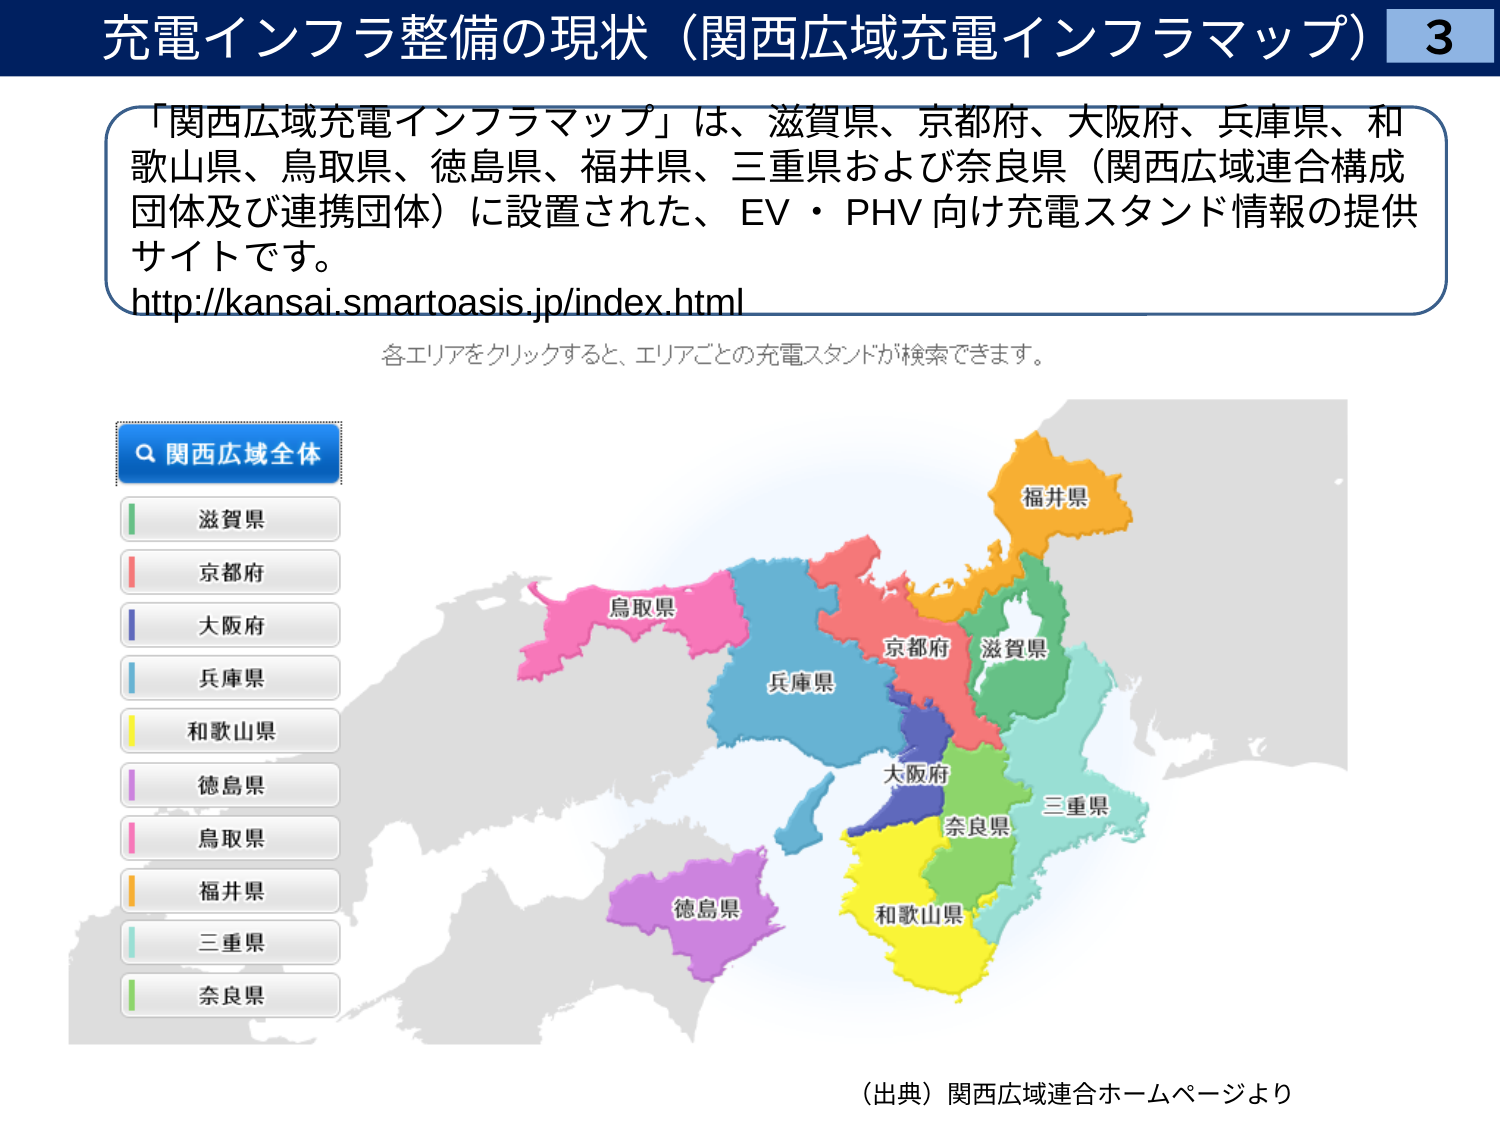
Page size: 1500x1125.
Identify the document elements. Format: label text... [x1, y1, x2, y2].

text_box （出典）関西広域連合ホームページより [847, 1061, 1500, 1125]
text_box ３ [1386, 9, 1495, 63]
picture [37, 329, 1462, 1053]
text_box 充電インフラ整備の現状（関西広域充電インフラマップ） [0, 0, 1500, 77]
text_box 「関西広域充電インフラマップ」は、滋賀県、京都府、大阪府、兵庫県、和歌山県、鳥取県、徳島県、福井県、三重県および奈良県（関西広域連合構成団体及び連携団体）に設置された、EV・PHV向け充電スタンド情報の提供サイトです。 http://kansai.smartoasis.jp/index.html [103, 104, 1449, 317]
